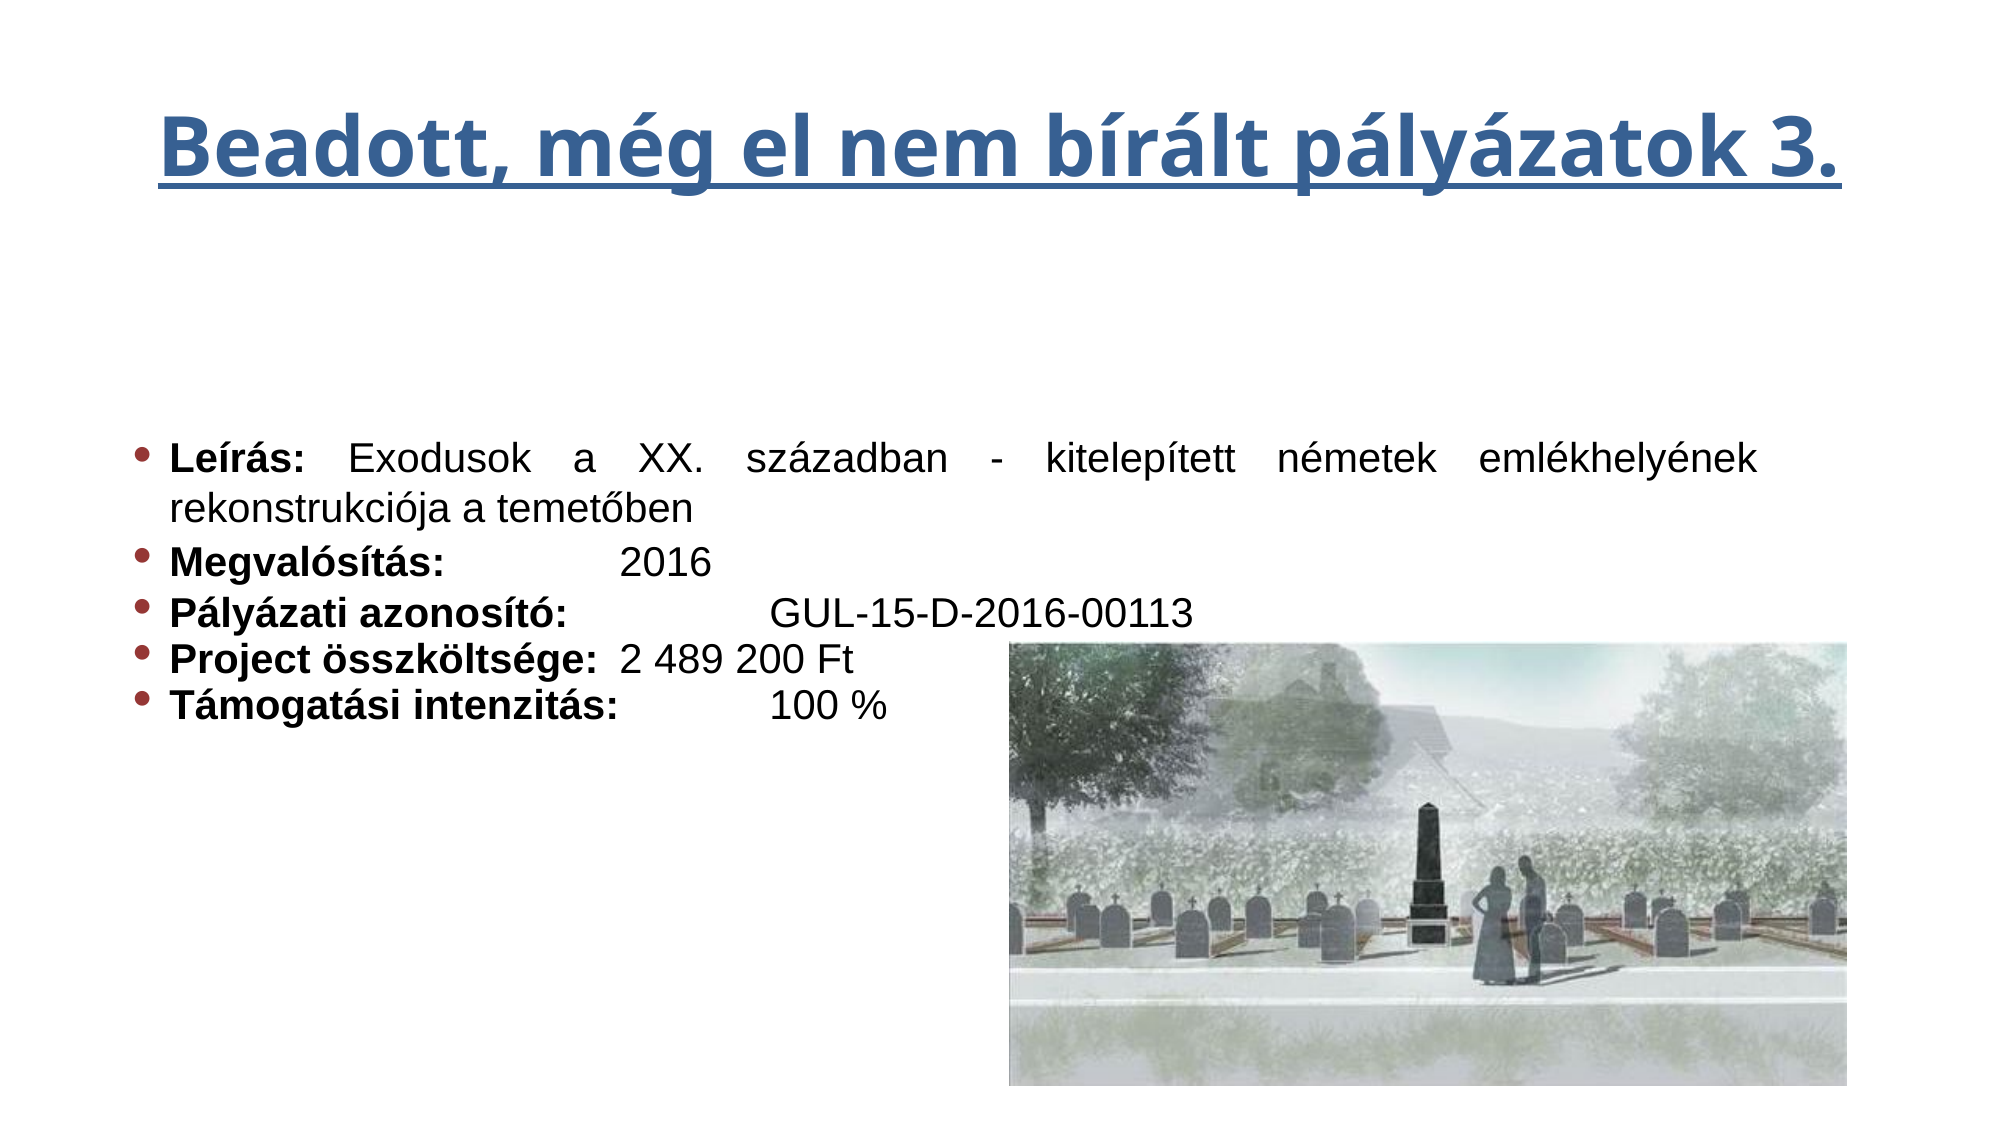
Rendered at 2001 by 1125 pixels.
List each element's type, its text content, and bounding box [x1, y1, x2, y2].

list [137, 150, 1921, 1110]
picture [1009, 641, 1847, 1086]
text_box Leírás: Exodusok a XX. században - kitelepített németek emlékhelyének rekonstrukciója a temetőben Megvalósítás: 2016 Pályázati azonosító: GUL-15-D-2016-00113 Project összköltsége: 2 489 200 Ft Támogatási intenzitás: 100 % [116, 352, 1774, 902]
title Beadott, még el nem bírált pályázatok 3. [137, 40, 1863, 150]
